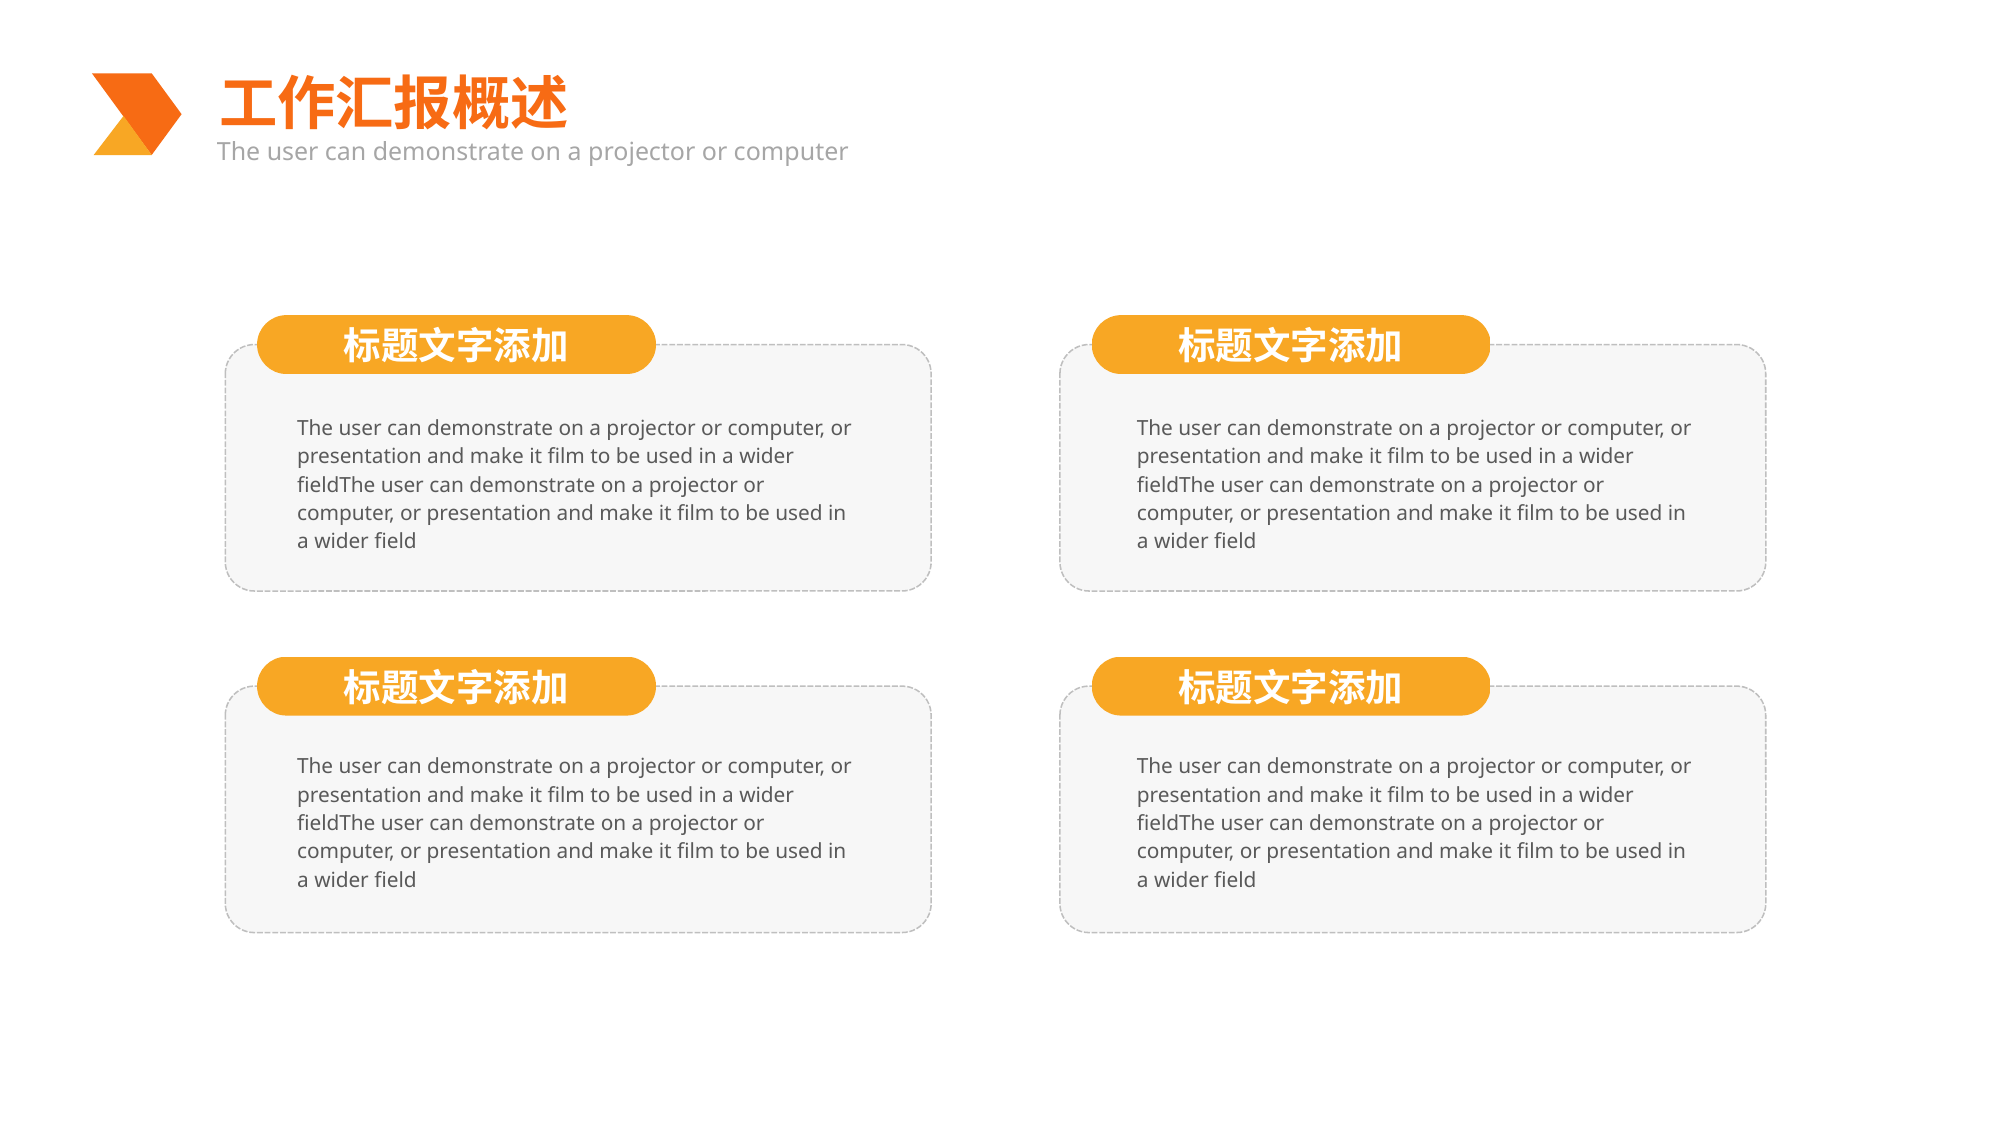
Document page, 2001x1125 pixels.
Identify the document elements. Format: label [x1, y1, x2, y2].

text_box [1059, 314, 1766, 591]
text_box [202, 58, 1033, 174]
text_box [91, 73, 182, 155]
text_box [225, 314, 932, 591]
text_box [1059, 656, 1766, 933]
text_box [225, 656, 932, 933]
